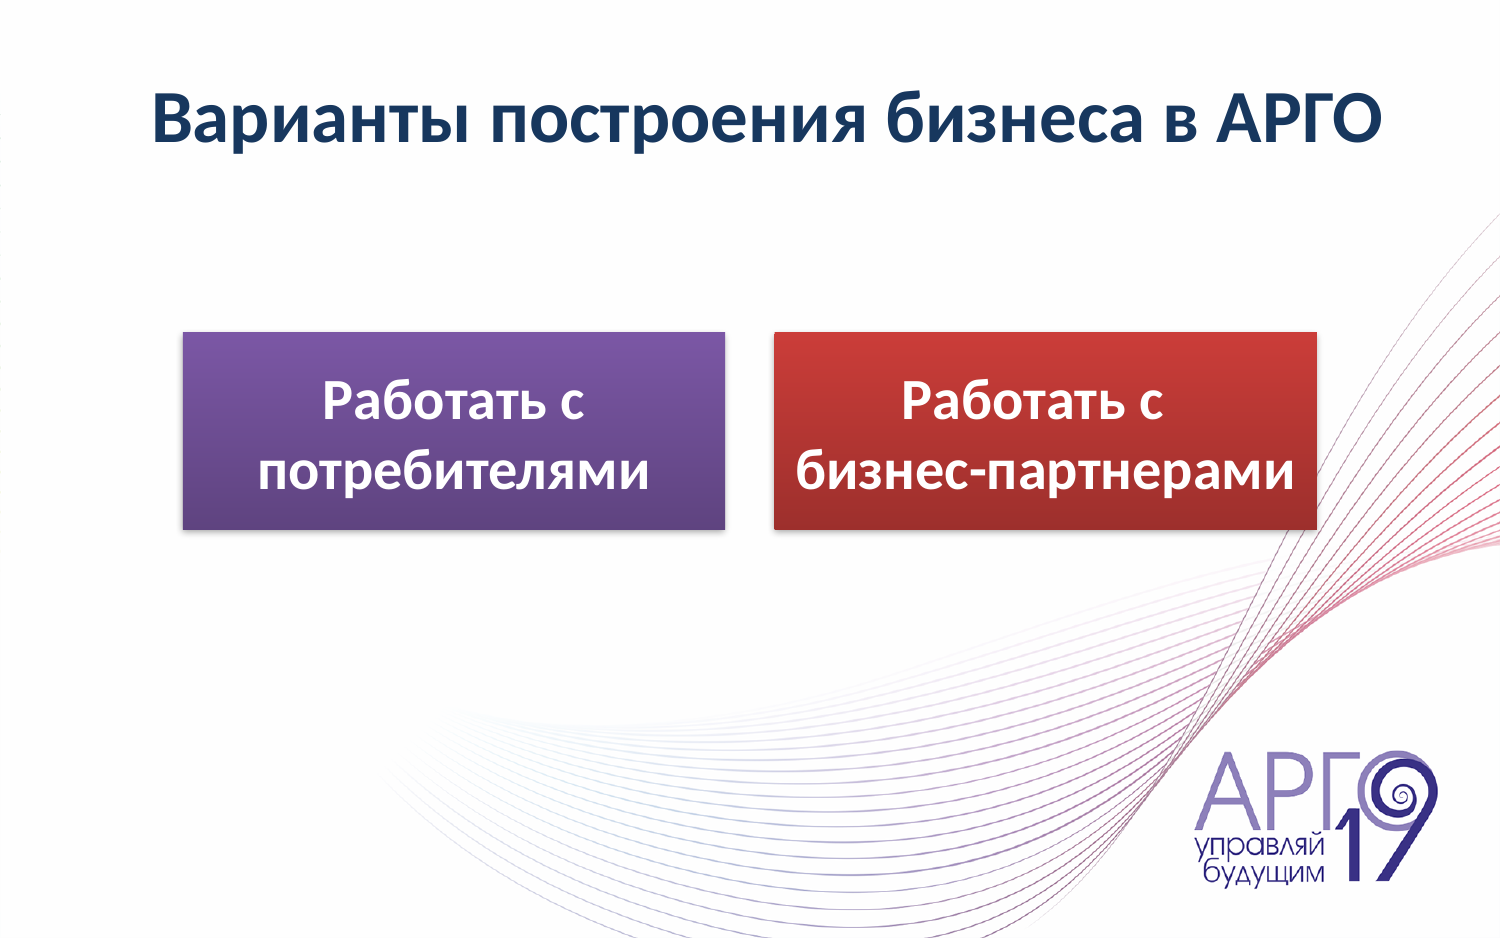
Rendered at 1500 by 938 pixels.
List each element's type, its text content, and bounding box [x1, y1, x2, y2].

text_box Работать с бизнес-партнерами [774, 332, 1317, 530]
text_box Работать с потребителями [182, 332, 726, 530]
text_box Варианты построения бизнеса в АРГО [123, 61, 1412, 164]
picture [0, 0, 1500, 938]
